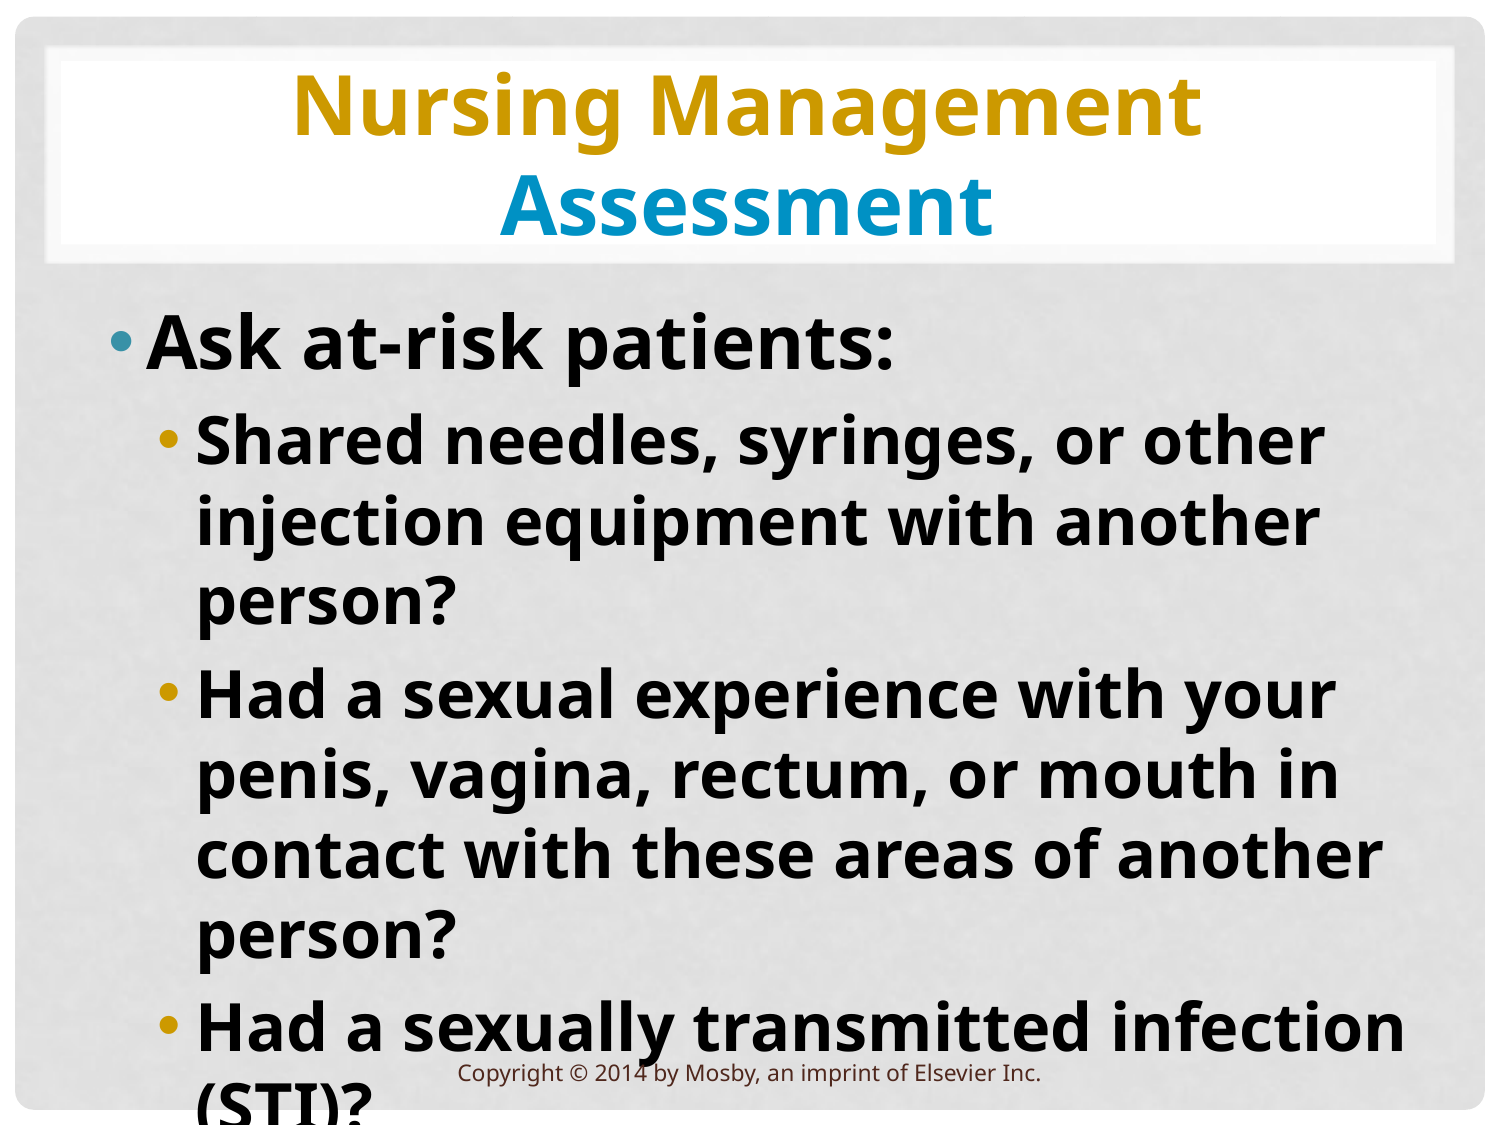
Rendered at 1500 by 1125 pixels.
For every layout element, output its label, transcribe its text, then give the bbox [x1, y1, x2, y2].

footer Copyright © 2014 by Mosby, an imprint of Elsevier Inc. [75, 1042, 1425, 1103]
list Ask at-risk patients: Shared needles, syringes, or other injection equipment with another person? Had a sexual experience with your penis, vagina, rectum, or mouth in contact with these areas of another person? Had a sexually transmitted infection (STI)? [75, 287, 1425, 1005]
title Nursing Management Assessment [69, 66, 1426, 238]
